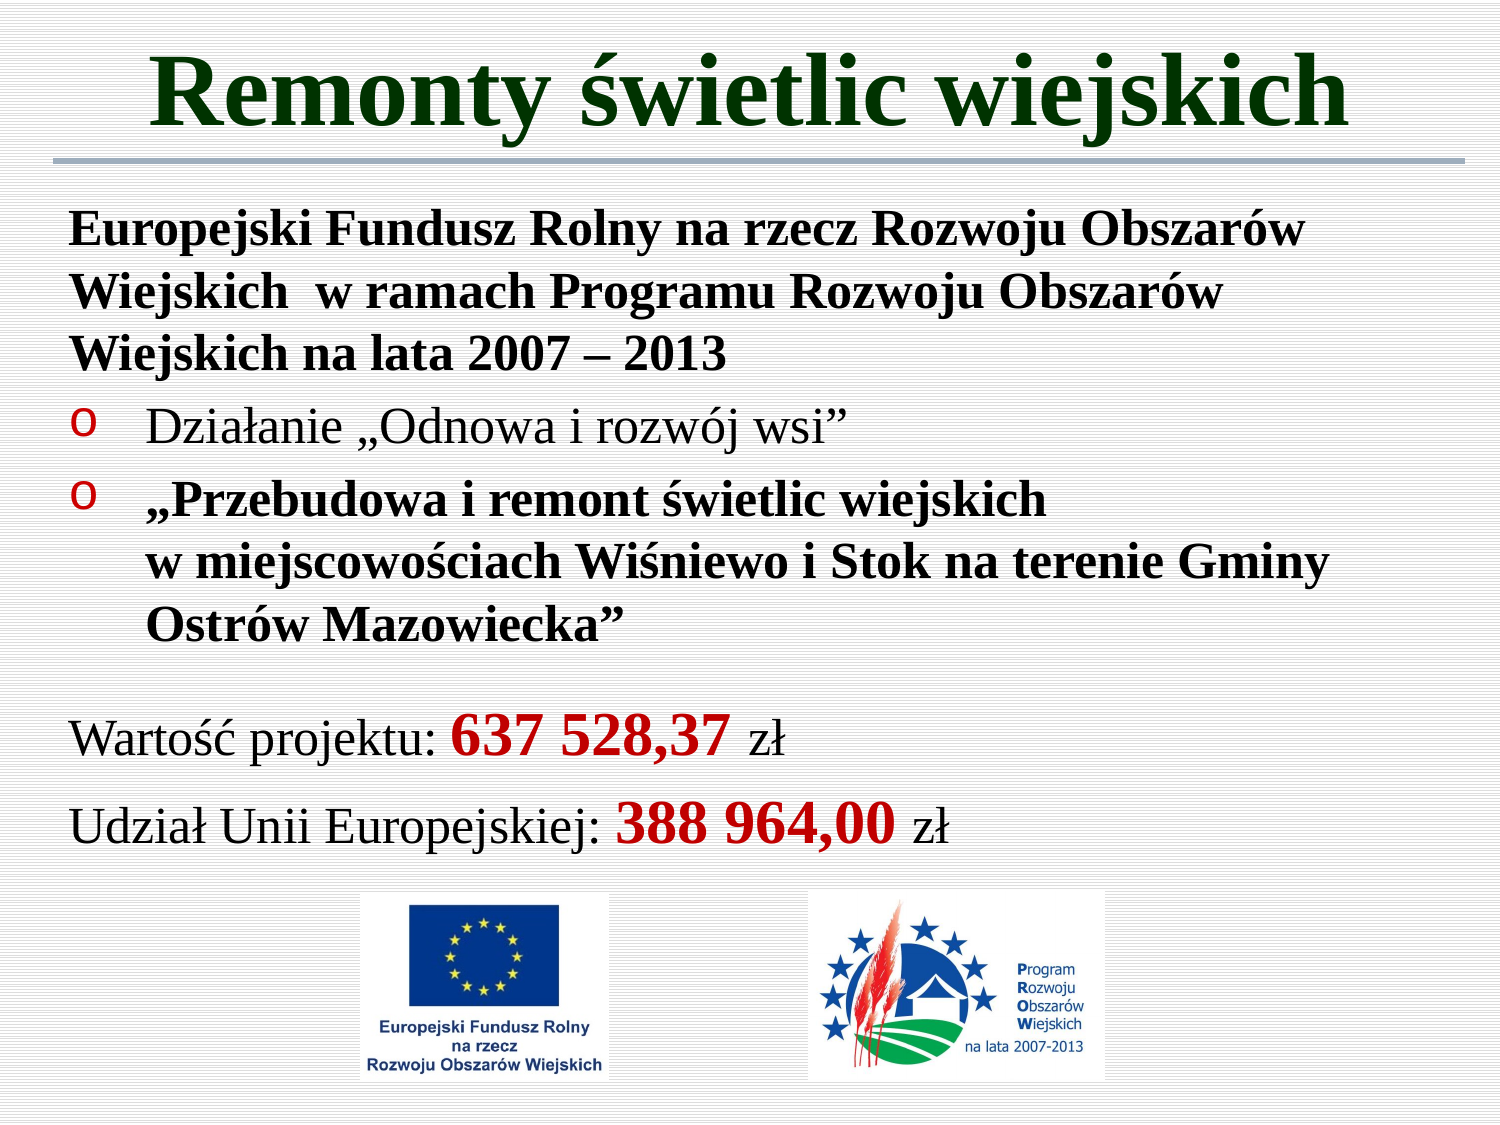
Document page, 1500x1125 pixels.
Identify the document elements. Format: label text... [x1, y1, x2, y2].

list Europejski Fundusz Rolny na rzecz Rozwoju Obszarów Wiejskich w ramach Programu Rozwoju Obszarów Wiejskich na lata 2007 – 2013 Działanie „Odnowa i rozwój wsi” „Przebudowa i remont świetlic wiejskich w miejscowościach Wiśniewo i Stok na terenie Gminy Ostrów Mazowiecka” Wartość projektu: 637 528,37 zł Udział Unii Europejskiej: 388 964,00 zł [53, 186, 1465, 886]
title Remonty świetlic wiejskich [94, 0, 1407, 154]
picture [359, 892, 609, 1081]
picture [807, 891, 1105, 1081]
